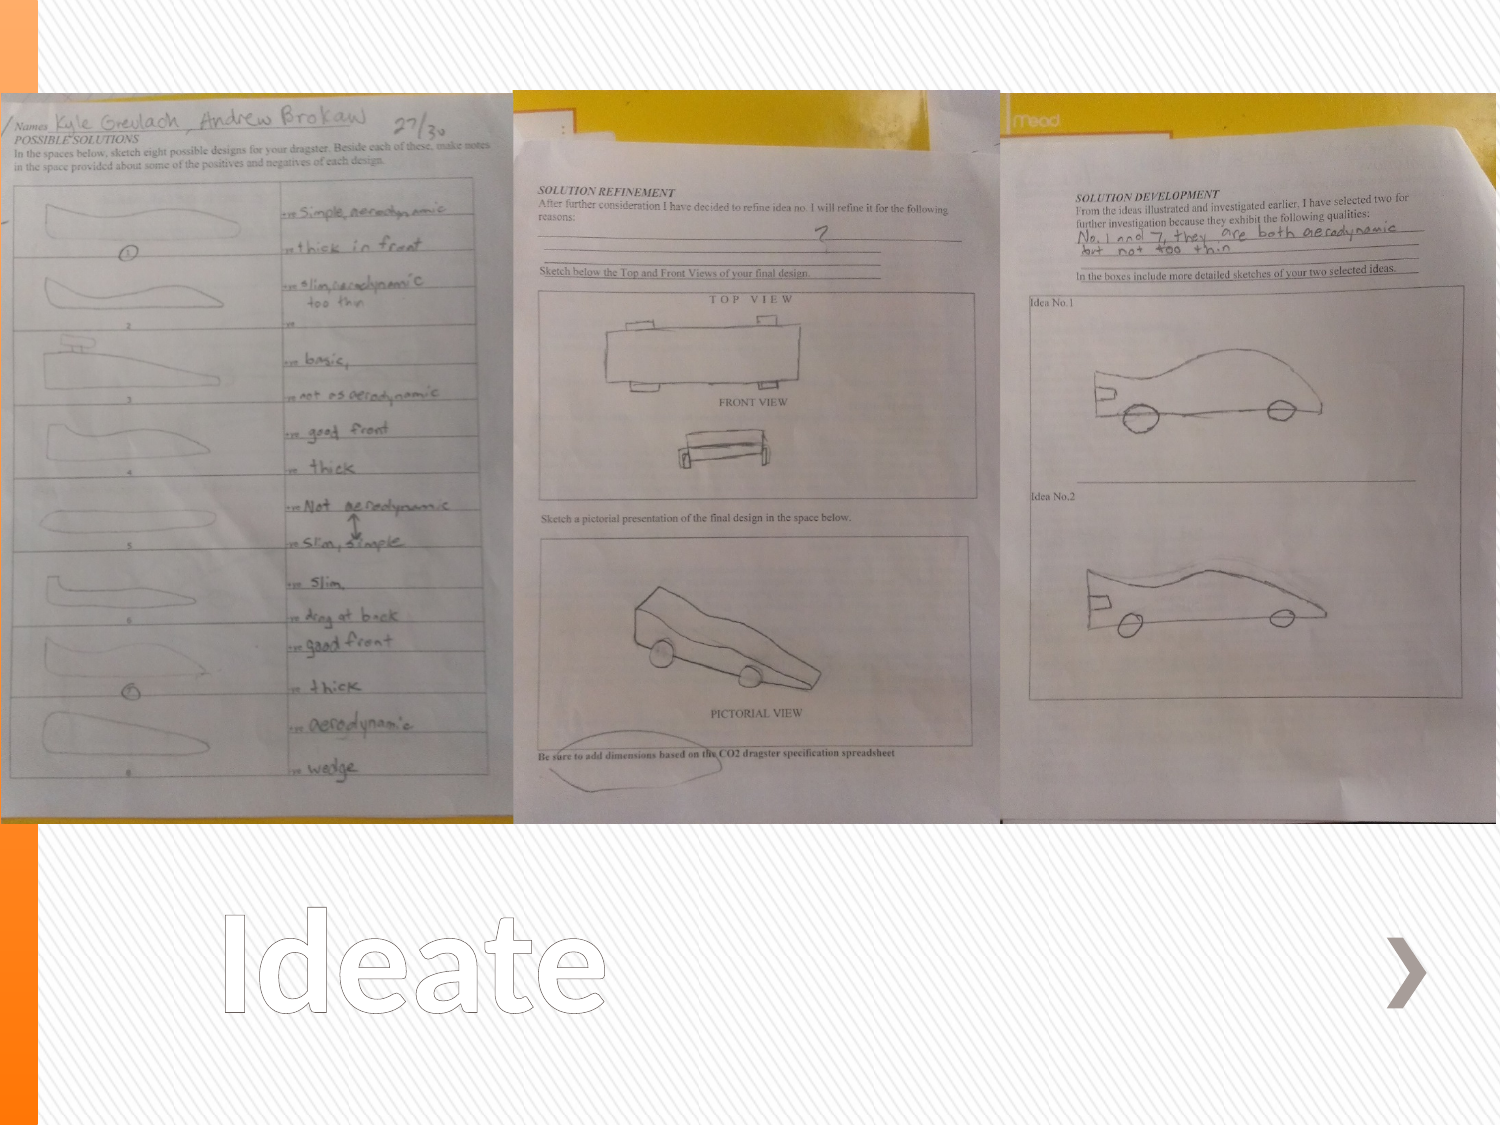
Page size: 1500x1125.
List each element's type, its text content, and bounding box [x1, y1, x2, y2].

title Ideate [200, 862, 1388, 1050]
picture [0, 89, 1497, 824]
